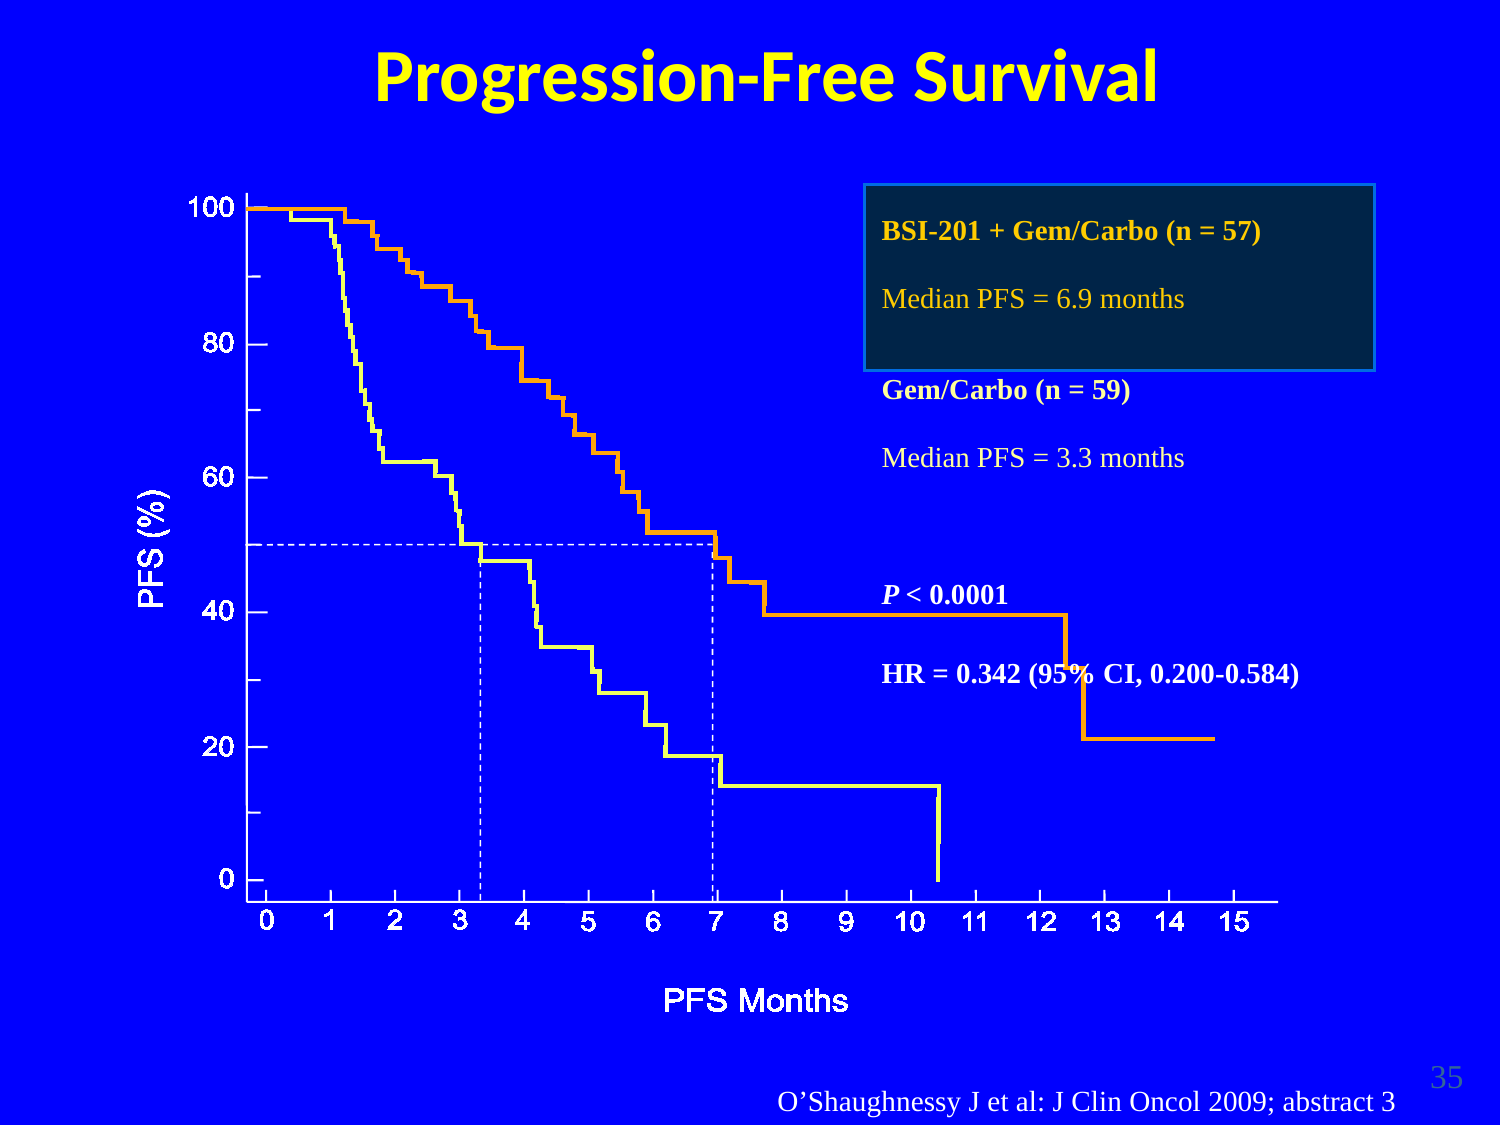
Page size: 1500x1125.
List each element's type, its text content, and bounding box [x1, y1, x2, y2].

title Progression-Free Survival [87, 24, 1466, 119]
text_box BSI-201 + Gem/Carbo (n = 57) Median PFS = 6.9 months Gem/Carbo (n = 59) Median PFS = 3.3 months P < 0.0001 HR = 0.342 (95% CI, 0.200-0.584) [866, 170, 1450, 697]
text_box O’Shaughnessy J et al: J Clin Oncol 2009; abstract 3 [762, 1074, 1475, 1125]
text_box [137, 192, 1279, 1012]
text_box 35 [1415, 1047, 1500, 1102]
